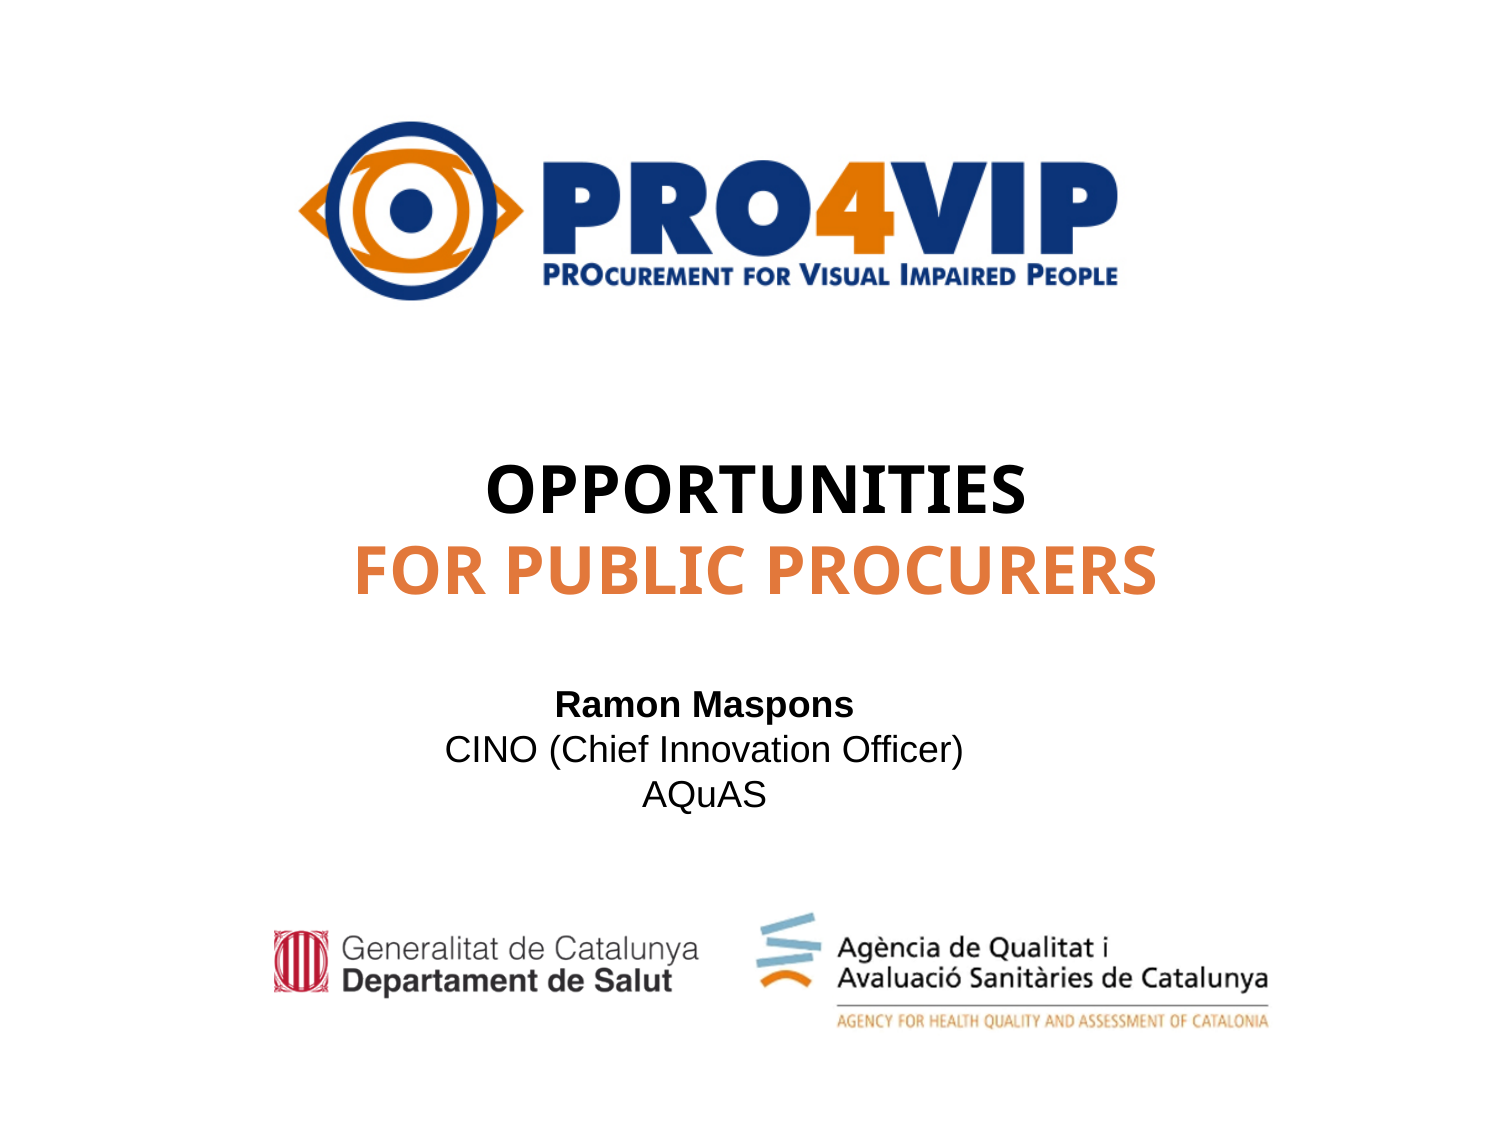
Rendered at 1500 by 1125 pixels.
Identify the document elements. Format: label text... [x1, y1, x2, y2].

picture [275, 114, 1142, 307]
picture [272, 888, 1317, 1058]
text_box Ramon Maspons CINO (Chief Innovation Officer) AQuAS [343, 672, 1066, 823]
title Opportunities for public procurers [118, 439, 1394, 626]
